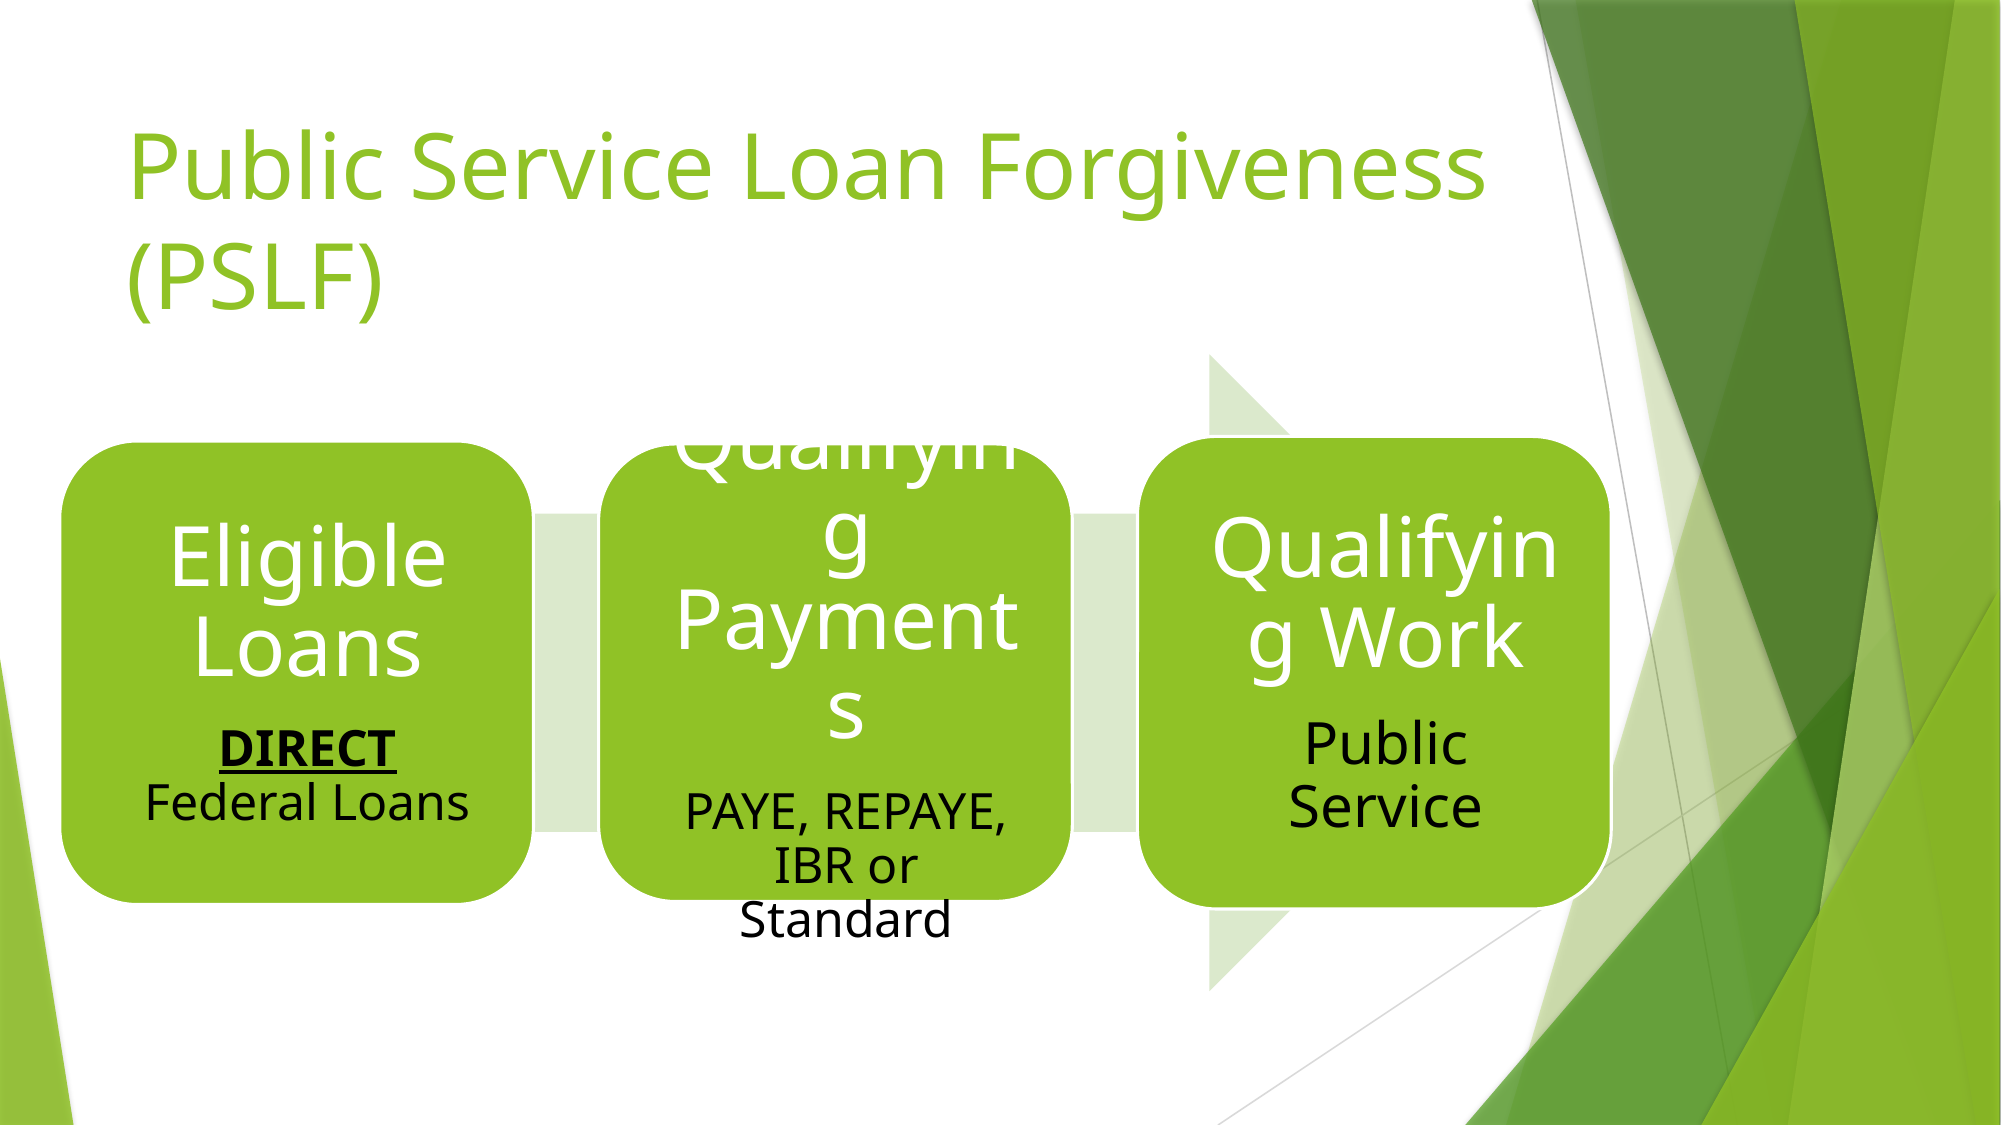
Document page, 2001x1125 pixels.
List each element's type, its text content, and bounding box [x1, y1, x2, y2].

title Public Service Loan Forgiveness (PSLF) [111, 99, 1522, 317]
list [20, 353, 1651, 992]
